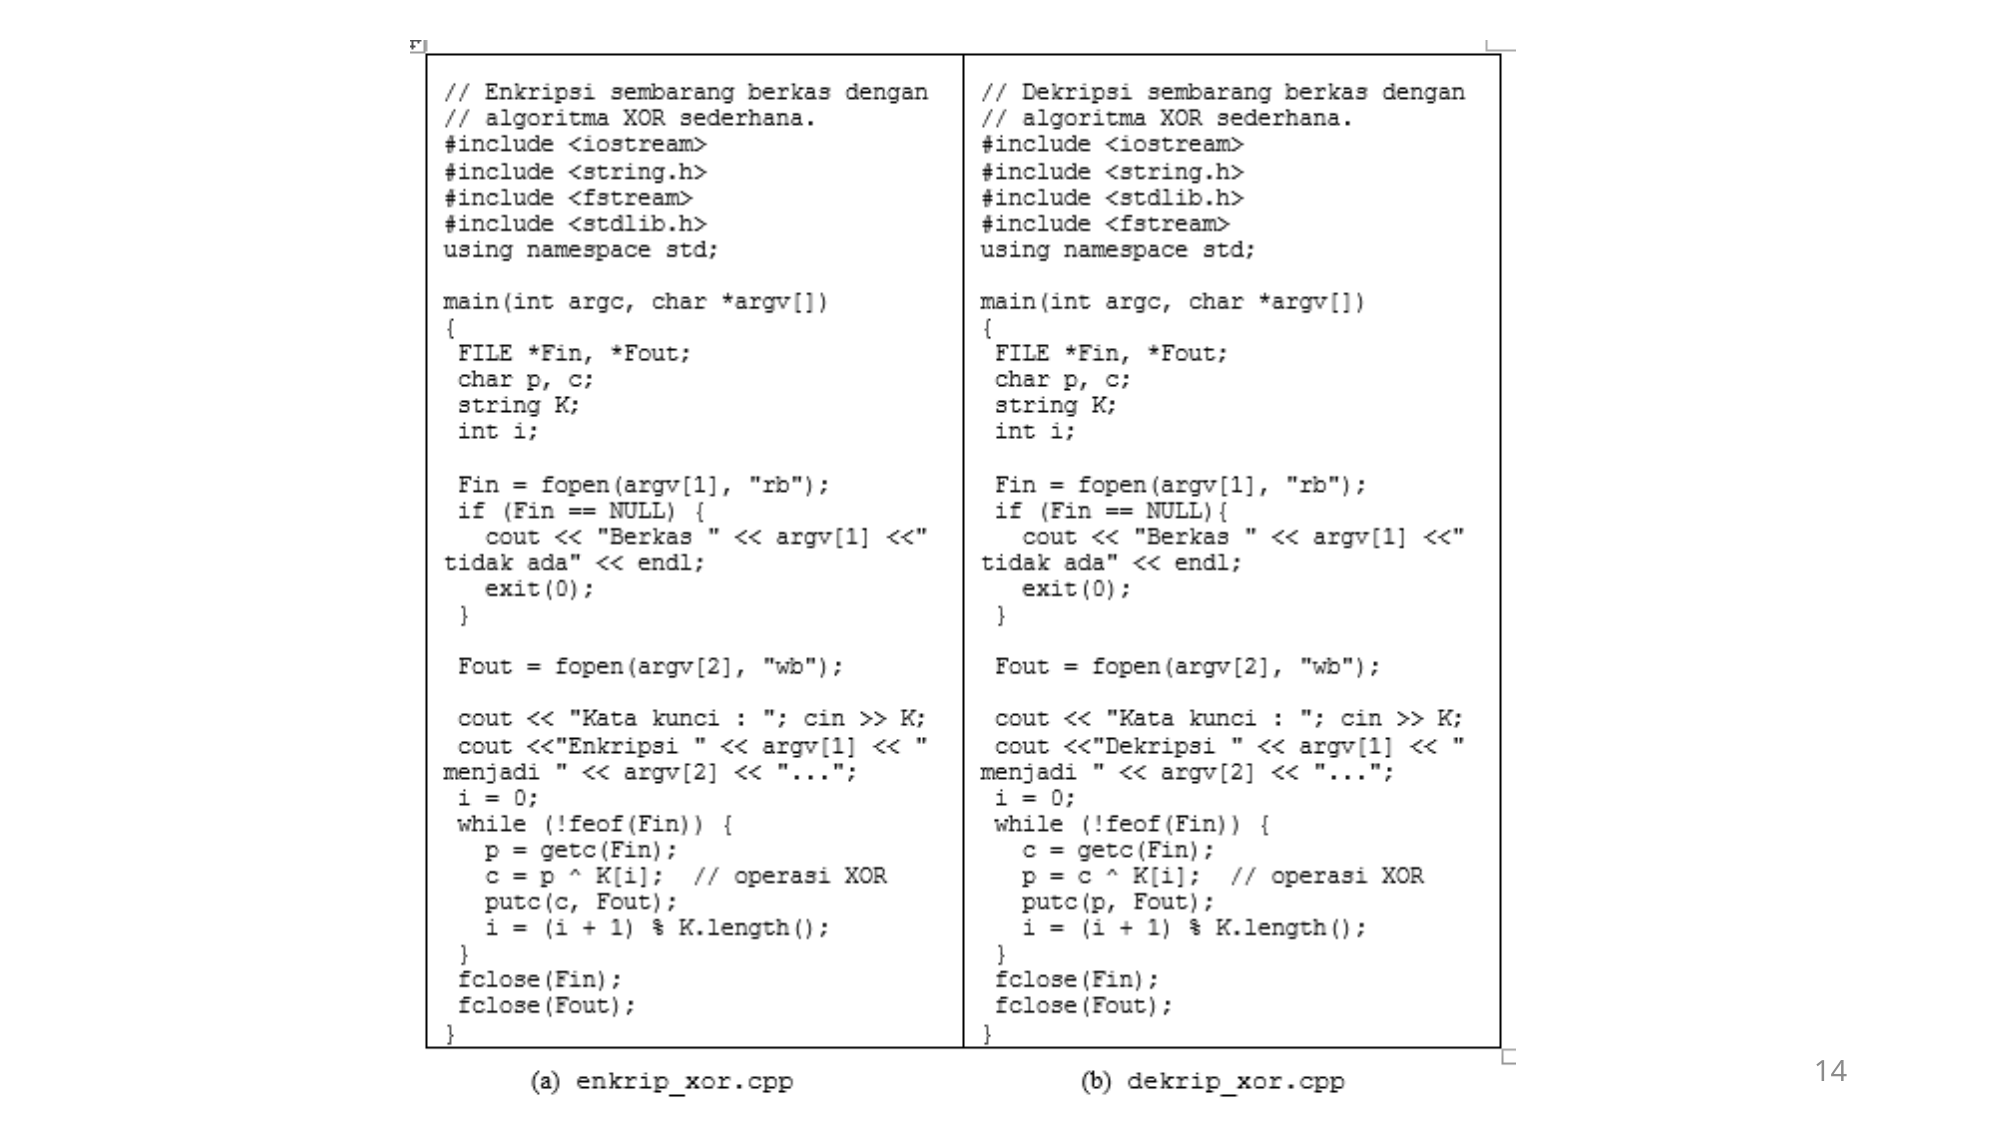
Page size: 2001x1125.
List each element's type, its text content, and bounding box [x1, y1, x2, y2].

slide_number 14 [1516, 1042, 1863, 1103]
picture [410, 40, 1516, 1103]
